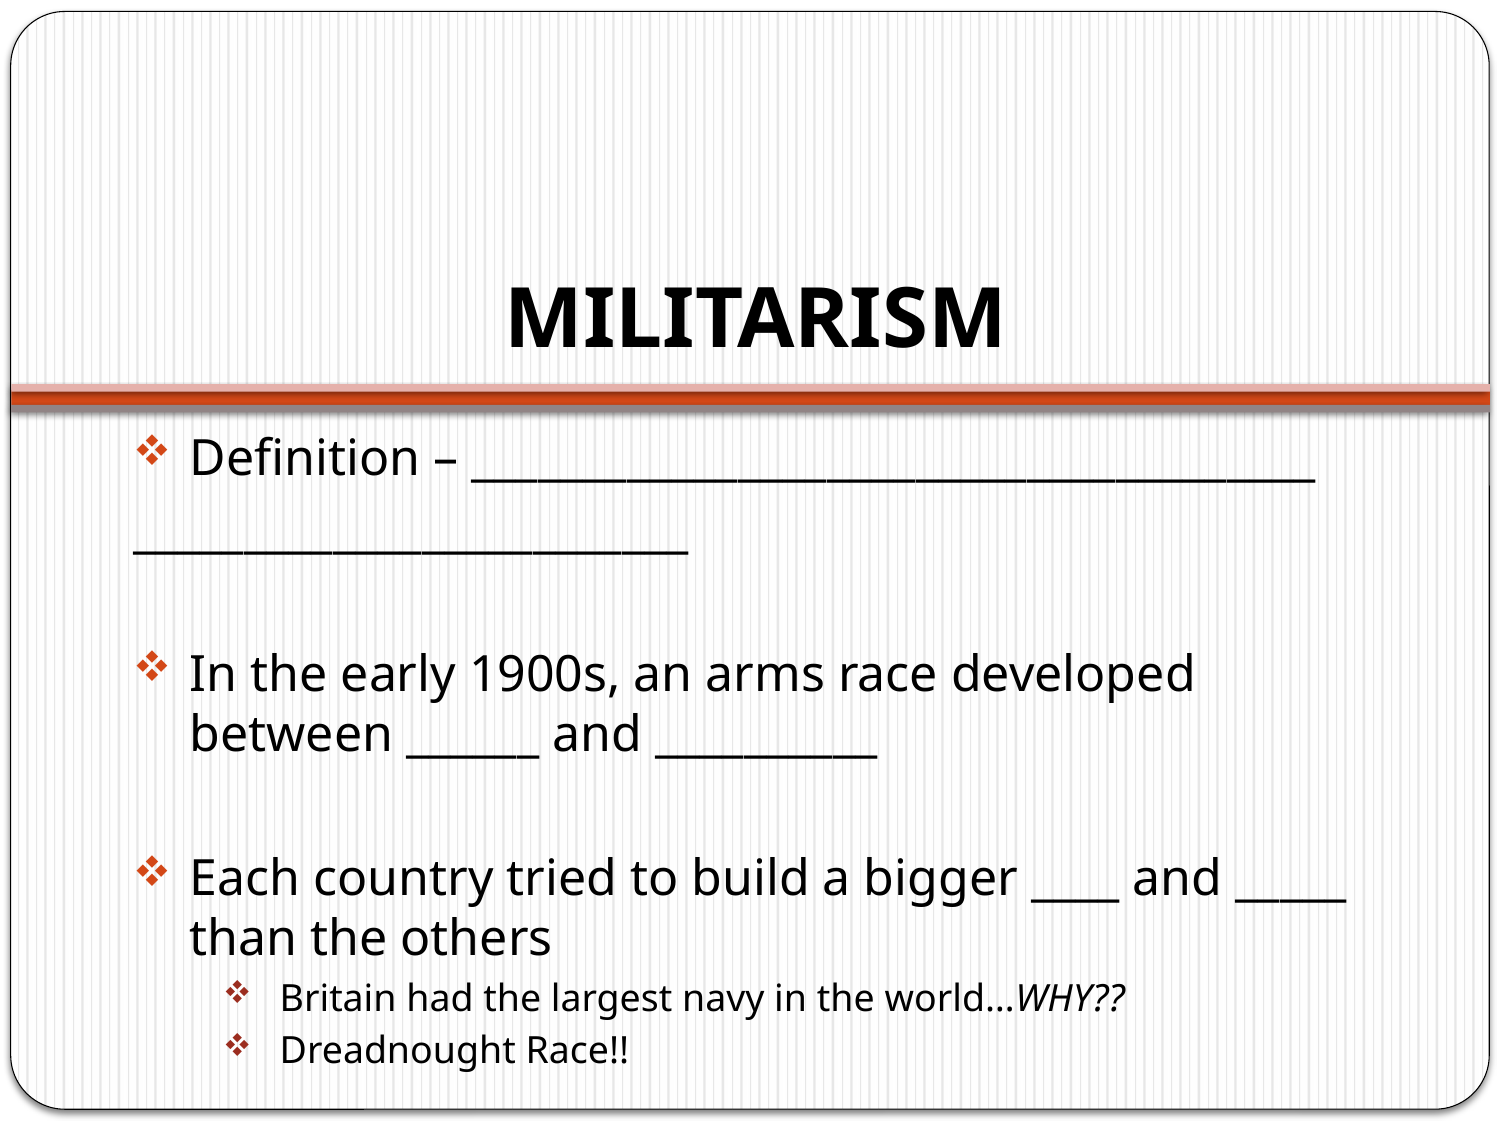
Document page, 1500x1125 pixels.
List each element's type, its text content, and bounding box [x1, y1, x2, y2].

list Definition – ______________________________________ _________________________ In the early 1900s, an arms race developed between ______ and __________ Each country tried to build a bigger ____ and _____ than the others Britain had the largest navy in the world…WHY?? Dreadnought Race!! [118, 417, 1394, 1083]
title MILITARISM [118, 156, 1394, 380]
